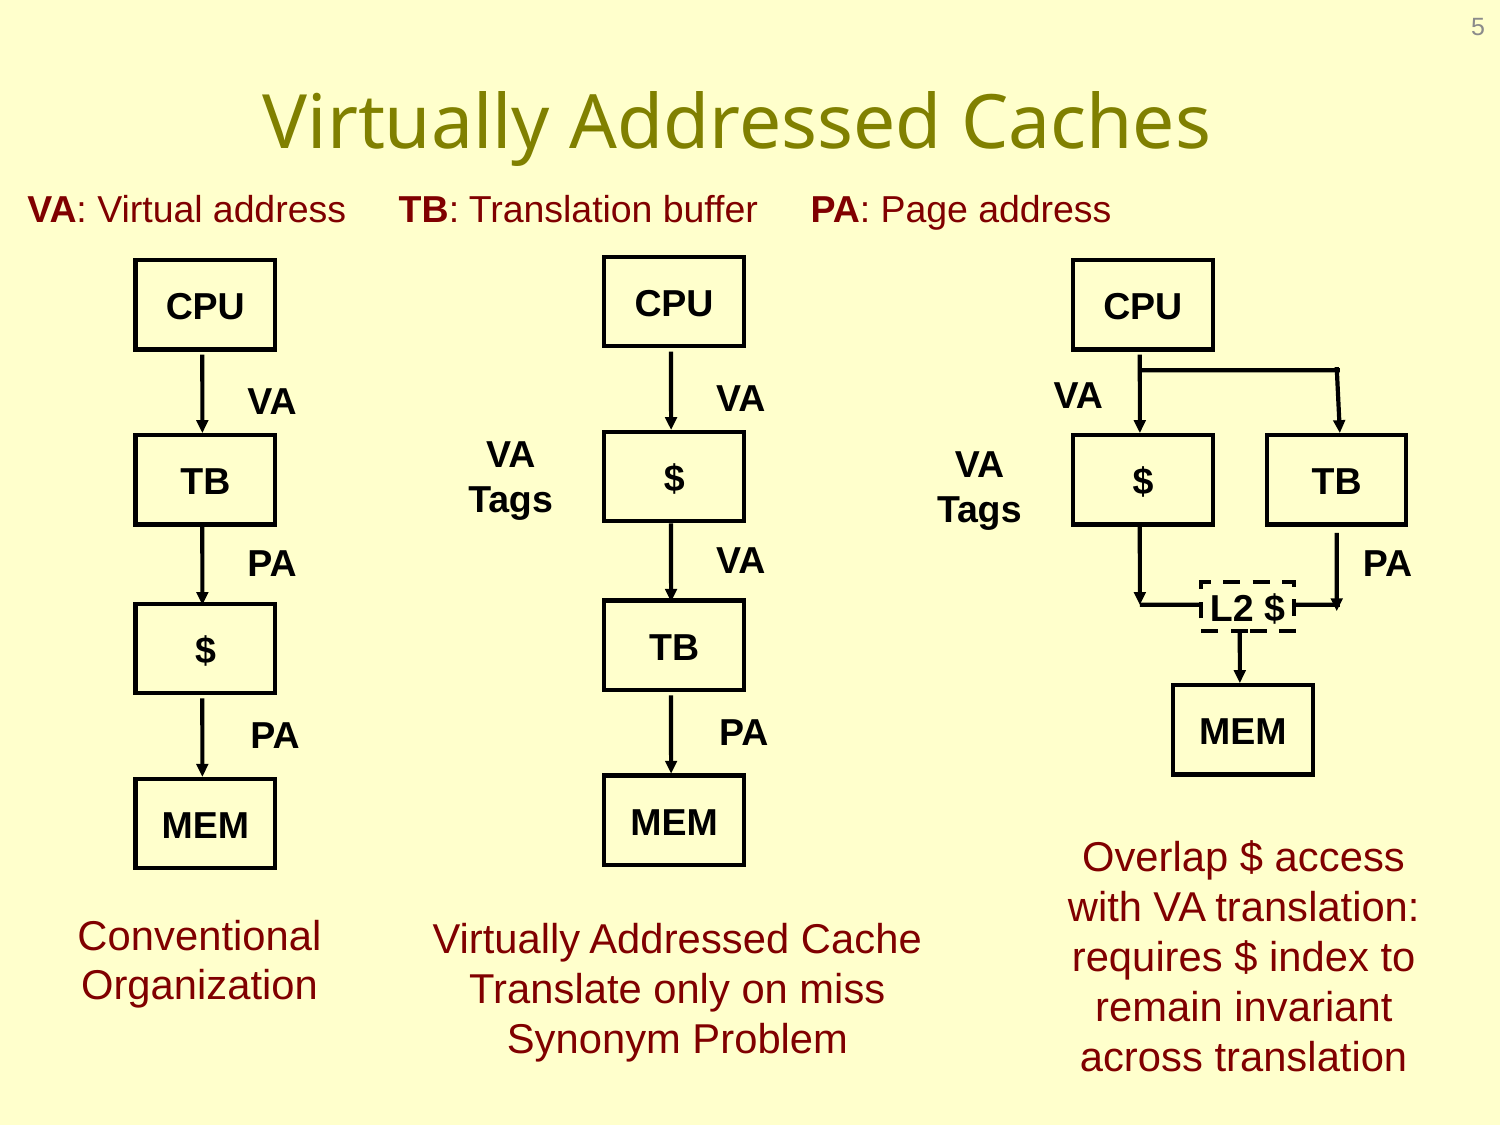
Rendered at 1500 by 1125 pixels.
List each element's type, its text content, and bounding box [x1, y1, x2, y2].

text_box [196, 698, 209, 777]
text_box VA: Virtual address TB: Translation buffer PA: Page address [12, 177, 1500, 237]
text_box [1133, 526, 1147, 604]
text_box TB [135, 434, 276, 525]
text_box TB [604, 600, 744, 691]
text_box Conventional Organization [62, 901, 337, 1016]
text_box PA [1348, 532, 1428, 592]
text_box MEM [135, 778, 276, 869]
text_box PA [232, 532, 312, 592]
text_box [1133, 371, 1147, 433]
text_box [664, 351, 678, 430]
text_box TB [1266, 434, 1407, 525]
text_box $ [135, 603, 276, 694]
text_box [196, 526, 209, 605]
text_box VA Tags [922, 432, 1037, 537]
text_box VA [1038, 363, 1118, 423]
text_box [664, 695, 678, 774]
text_box Virtually Addressed Cache Translate only on miss Synonym Problem [417, 904, 938, 1069]
text_box PA [235, 704, 315, 764]
text_box VA [701, 366, 781, 427]
text_box VA [701, 529, 781, 589]
text_box $ [1073, 434, 1213, 525]
text_box [196, 354, 209, 433]
text_box CPU [135, 259, 276, 350]
text_box CPU [1073, 259, 1213, 350]
slide_number 5 [1149, 0, 1500, 55]
title Virtually Addressed Caches [87, 24, 1388, 177]
text_box [664, 523, 678, 602]
text_box VA [232, 369, 312, 430]
text_box [1233, 631, 1247, 683]
text_box Overlap $ access with VA translation: requires $ index to remain invariant across translation [1012, 822, 1475, 1088]
text_box VA Tags [453, 422, 568, 528]
text_box [1330, 532, 1343, 611]
text_box PA [704, 700, 784, 761]
text_box [1333, 371, 1346, 433]
text_box MEM [1173, 684, 1313, 775]
text_box $ [604, 431, 744, 522]
text_box CPU [604, 256, 744, 347]
text_box MEM [604, 775, 744, 866]
text_box L2 $ [1201, 581, 1294, 631]
